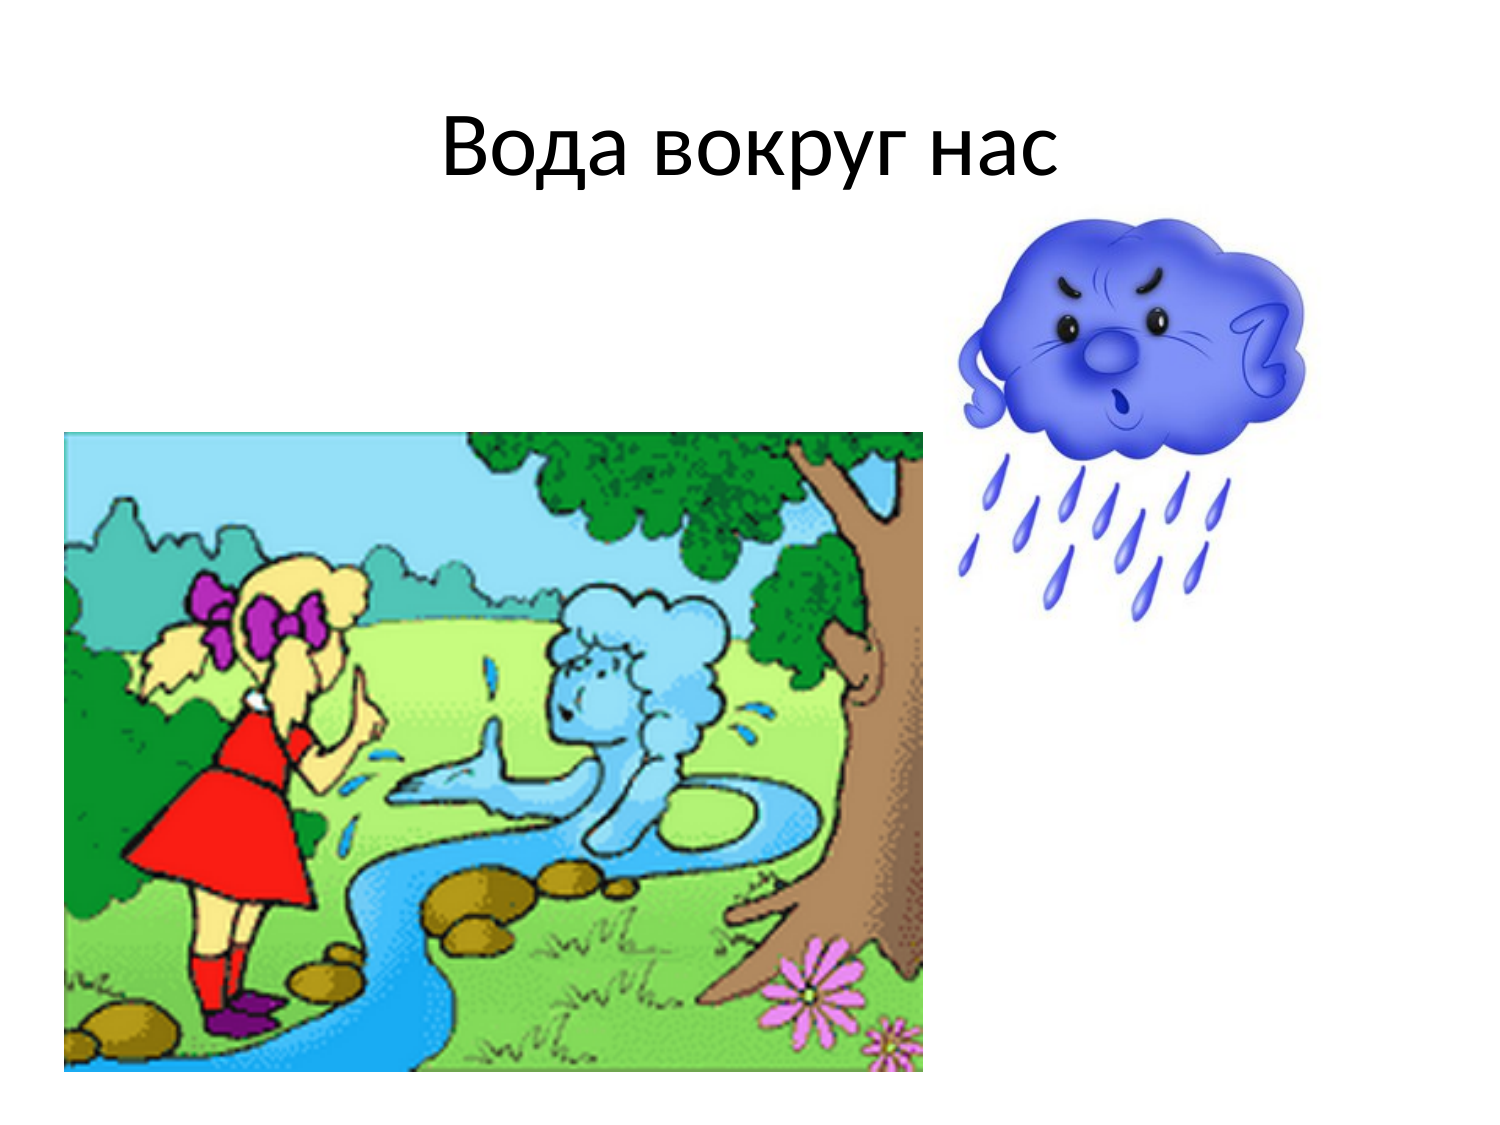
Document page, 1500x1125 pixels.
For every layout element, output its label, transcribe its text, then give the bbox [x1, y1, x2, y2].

title Вода вокруг нас [75, 45, 1425, 233]
picture [64, 193, 1447, 1073]
